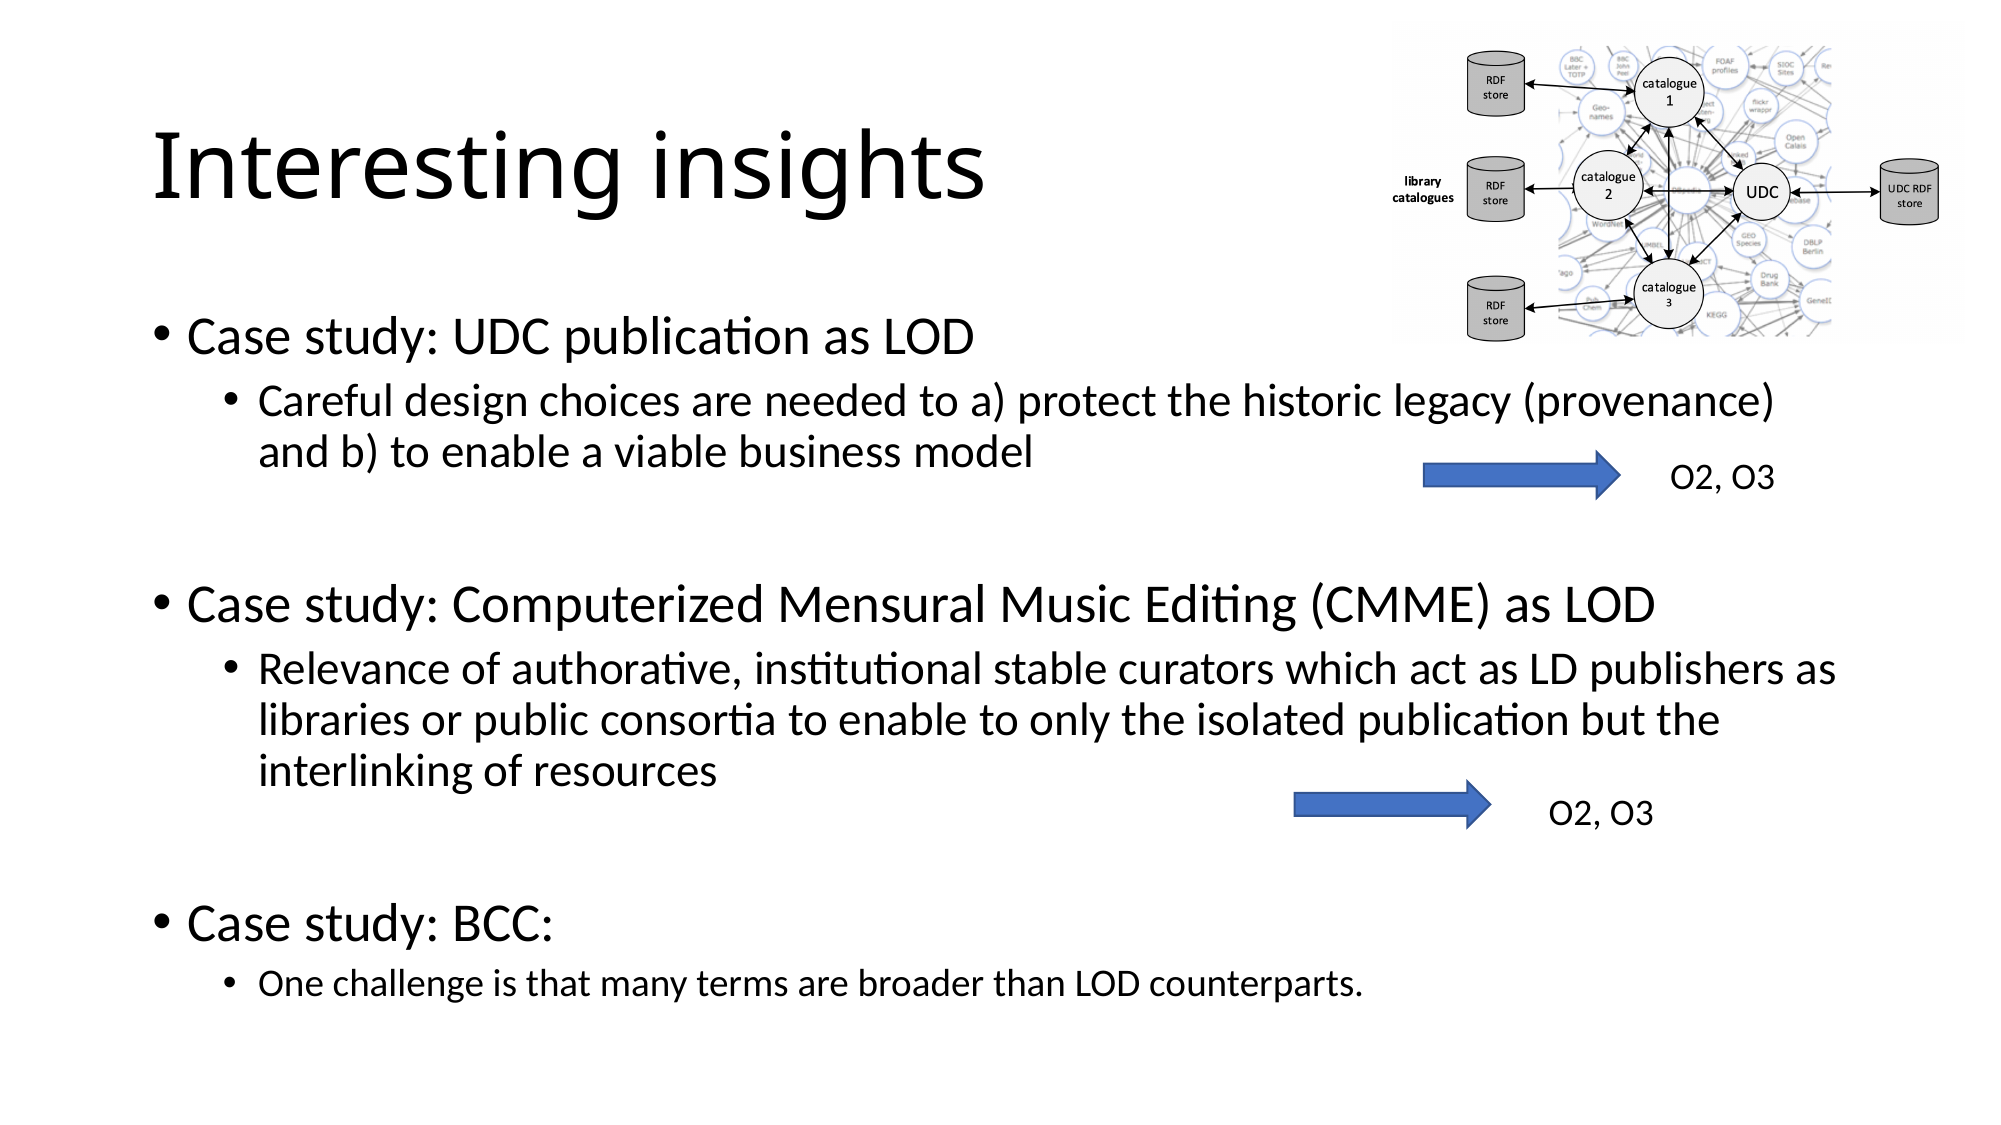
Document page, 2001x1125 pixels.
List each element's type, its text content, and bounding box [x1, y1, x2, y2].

text_box O2, O3 [1533, 780, 1669, 841]
text_box O2, O3 [1655, 444, 1791, 505]
text_box [1422, 449, 1622, 501]
picture [1392, 21, 1965, 344]
title Interesting insights [137, 59, 1392, 278]
list Case study: UDC publication as LOD Careful design choices are needed to a) protect the historic legacy (provenance) and b) to enable a viable business model Case study: Computerized Mensural Music Editing (CMME) as LOD Relevance of authorative, institutional stable curators which act as LD publishers as libraries or public consortia to enable to only the isolated publication but the interlinking of resources Case study: BCC: One challenge is that many terms are broader than LOD counterparts. [137, 299, 1863, 1014]
text_box [1293, 779, 1492, 830]
